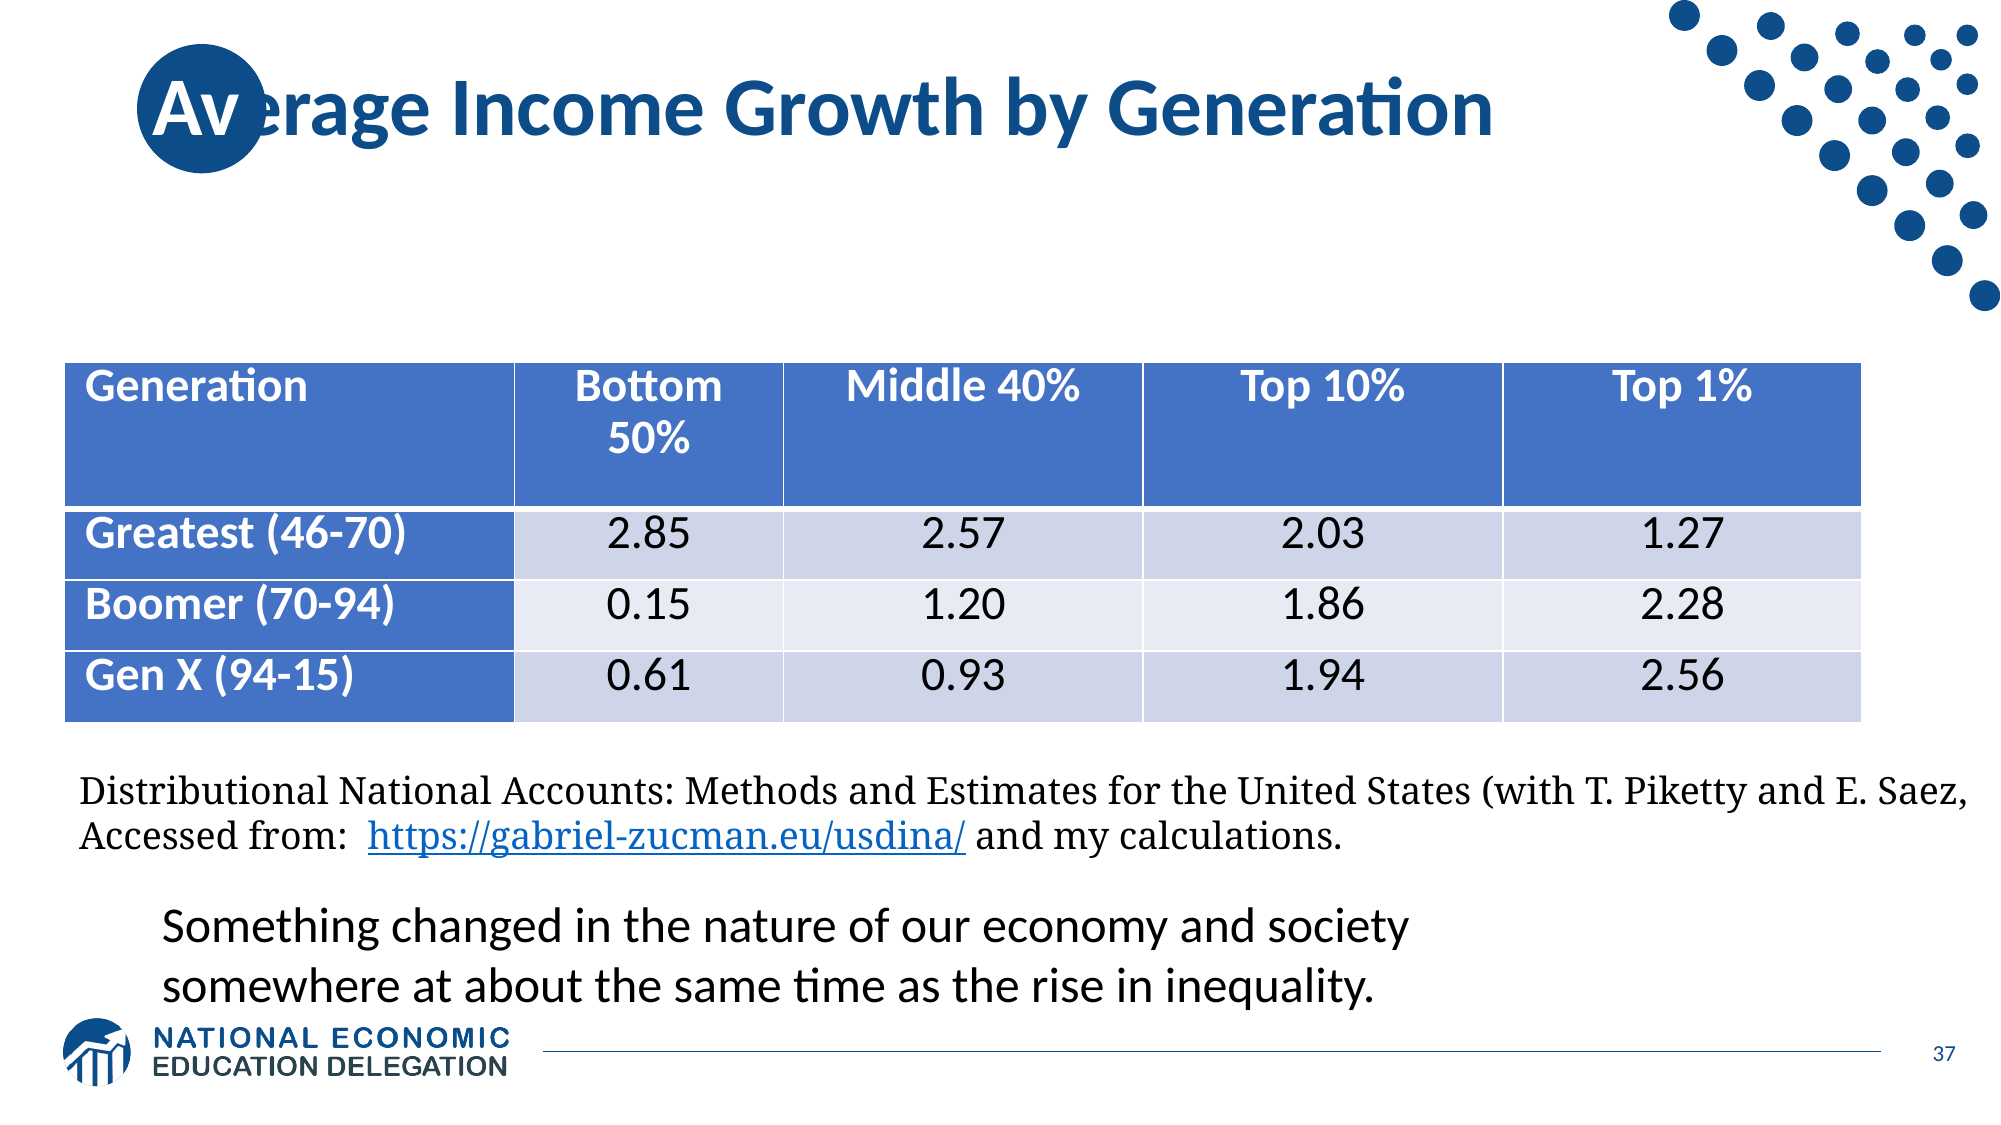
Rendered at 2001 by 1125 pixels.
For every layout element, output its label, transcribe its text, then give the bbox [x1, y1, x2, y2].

table_cell Greatest (46-70) [65, 512, 514, 579]
table_header Generation [65, 363, 514, 506]
table_cell 1.27 [1504, 512, 1861, 579]
table_header Top 1% [1504, 363, 1861, 506]
slide_number 37 [1521, 1022, 1972, 1082]
table_cell 0.15 [515, 581, 783, 650]
table_header Middle 40% [784, 363, 1142, 506]
table_cell 2.03 [1144, 512, 1502, 579]
table_cell 2.57 [784, 512, 1142, 579]
text_box Distributional National Accounts: Methods and Estimates for the United States (with T. Piketty and E. Saez, Accessed from: https://gabriel-zucman.eu/usdina/ and my calculations. [64, 759, 1997, 871]
table_cell 0.93 [784, 652, 1142, 722]
table_cell 2.85 [515, 512, 783, 579]
text_box Something changed in the nature of our economy and society somewhere at about the same time as the rise in inequality. [147, 885, 1671, 1020]
table_cell 1.94 [1144, 652, 1502, 722]
picture [55, 1013, 520, 1091]
table_cell 2.56 [1504, 652, 1861, 722]
title Average Income Growth by Generation [137, 0, 1863, 218]
table_cell Boomer (70-94) [65, 581, 514, 650]
table_header Top 10% [1144, 363, 1502, 506]
table_cell 2.28 [1504, 581, 1861, 650]
table_cell 0.61 [515, 652, 783, 722]
table_cell 1.20 [784, 581, 1142, 650]
table_cell Gen X (94-15) [65, 652, 514, 722]
table_header Bottom 50% [515, 363, 783, 506]
table_cell 1.86 [1144, 581, 1502, 650]
